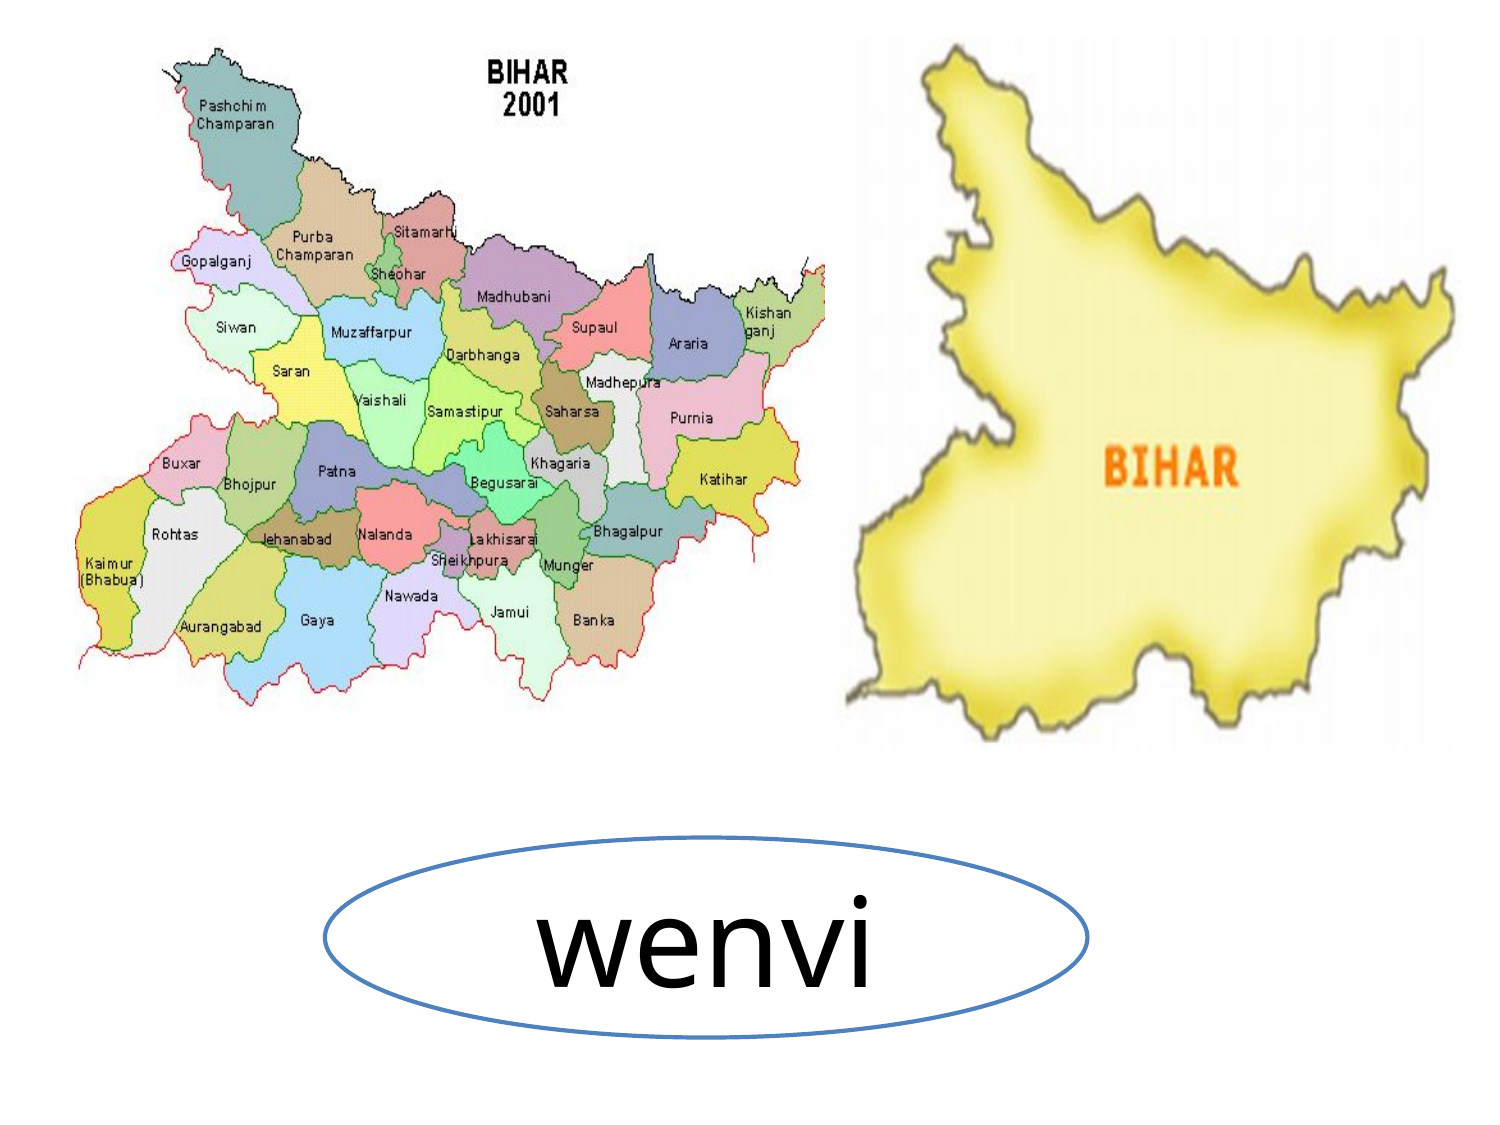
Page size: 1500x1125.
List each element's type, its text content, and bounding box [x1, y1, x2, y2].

text_box wenvi [322, 835, 1090, 1040]
picture [74, 37, 1463, 751]
